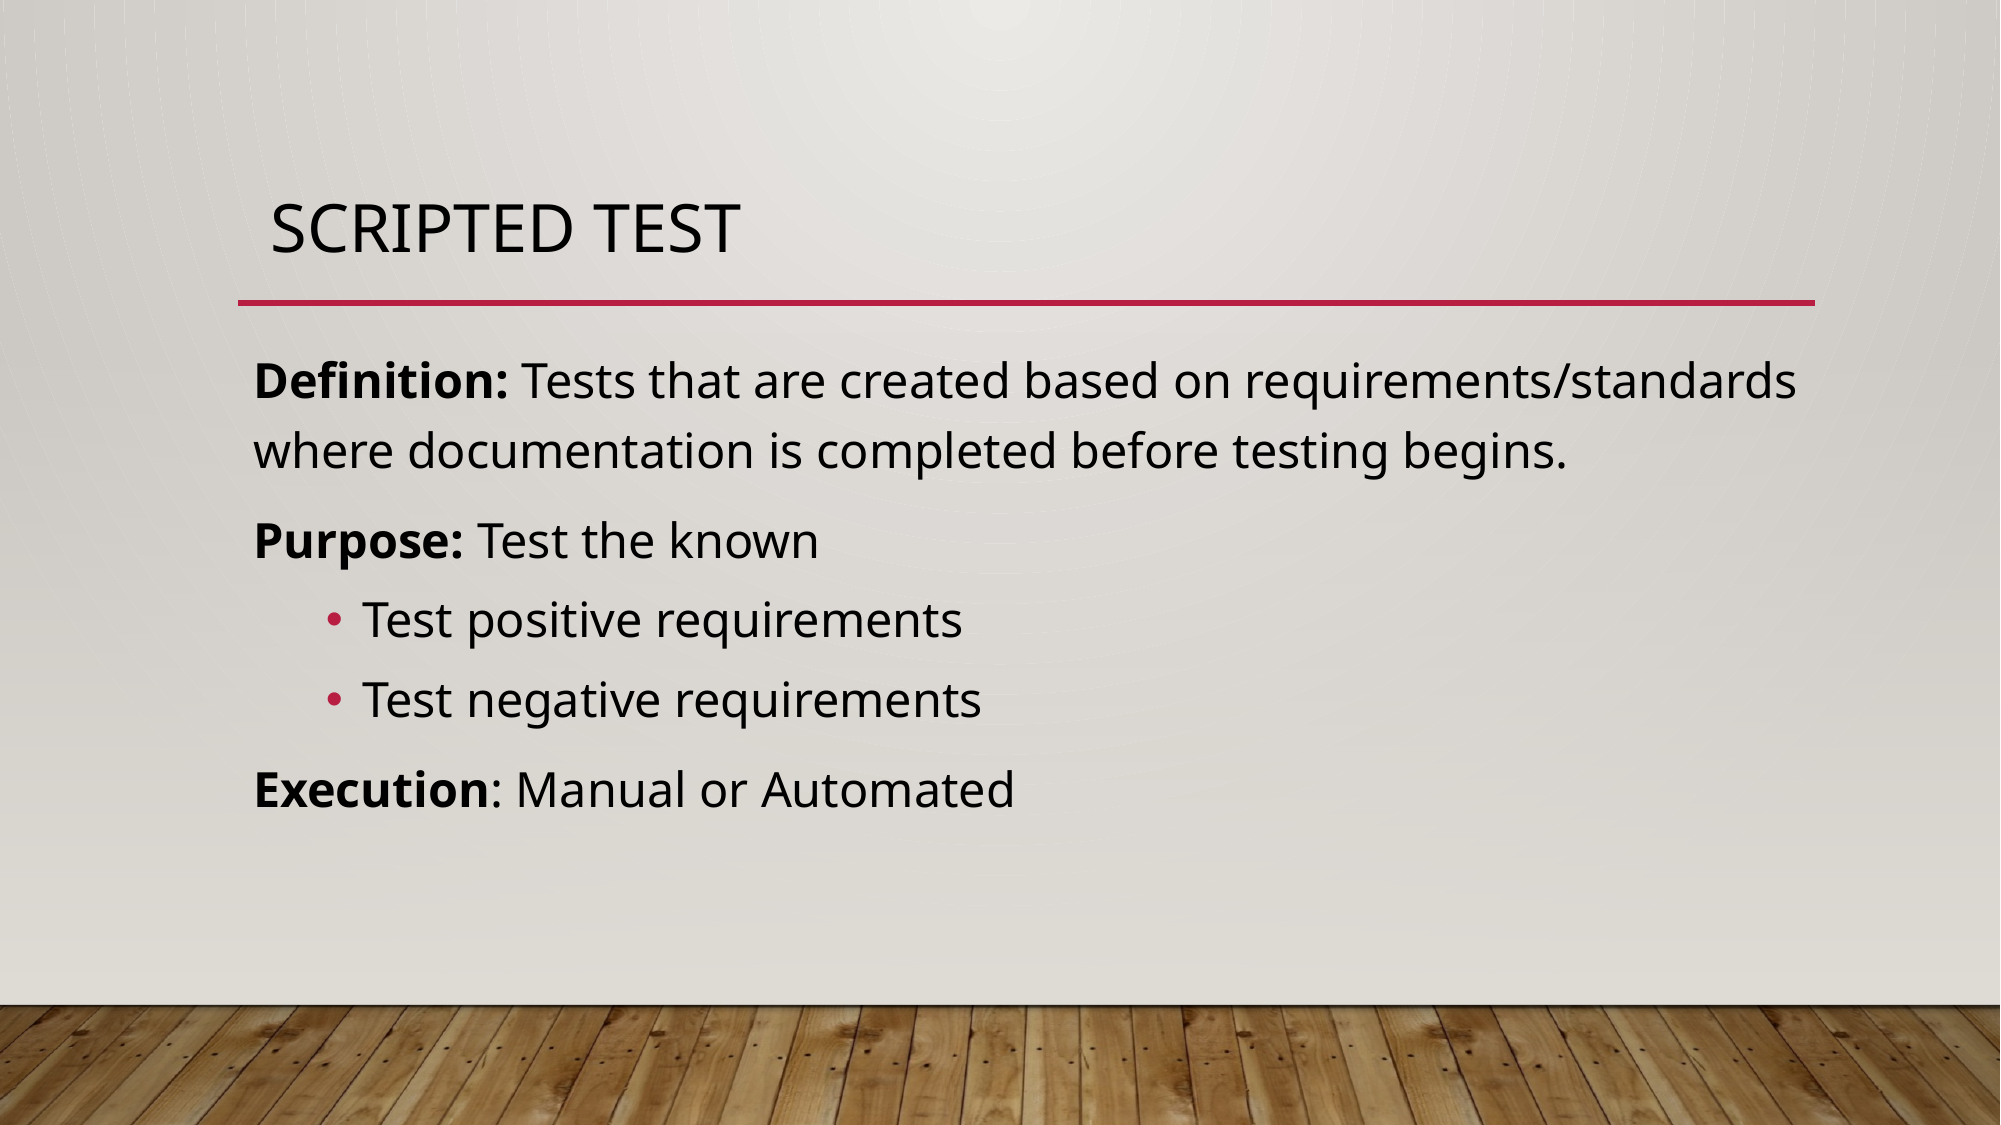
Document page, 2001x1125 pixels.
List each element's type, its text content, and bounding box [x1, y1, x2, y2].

list Definition: Tests that are created based on requirements/standards where documentation is completed before testing begins. Purpose: Test the known Test positive requirements Test negative requirements Execution: Manual or Automated [238, 330, 1814, 897]
picture [0, 1005, 2000, 1125]
title Scripted Test [238, 187, 1814, 305]
